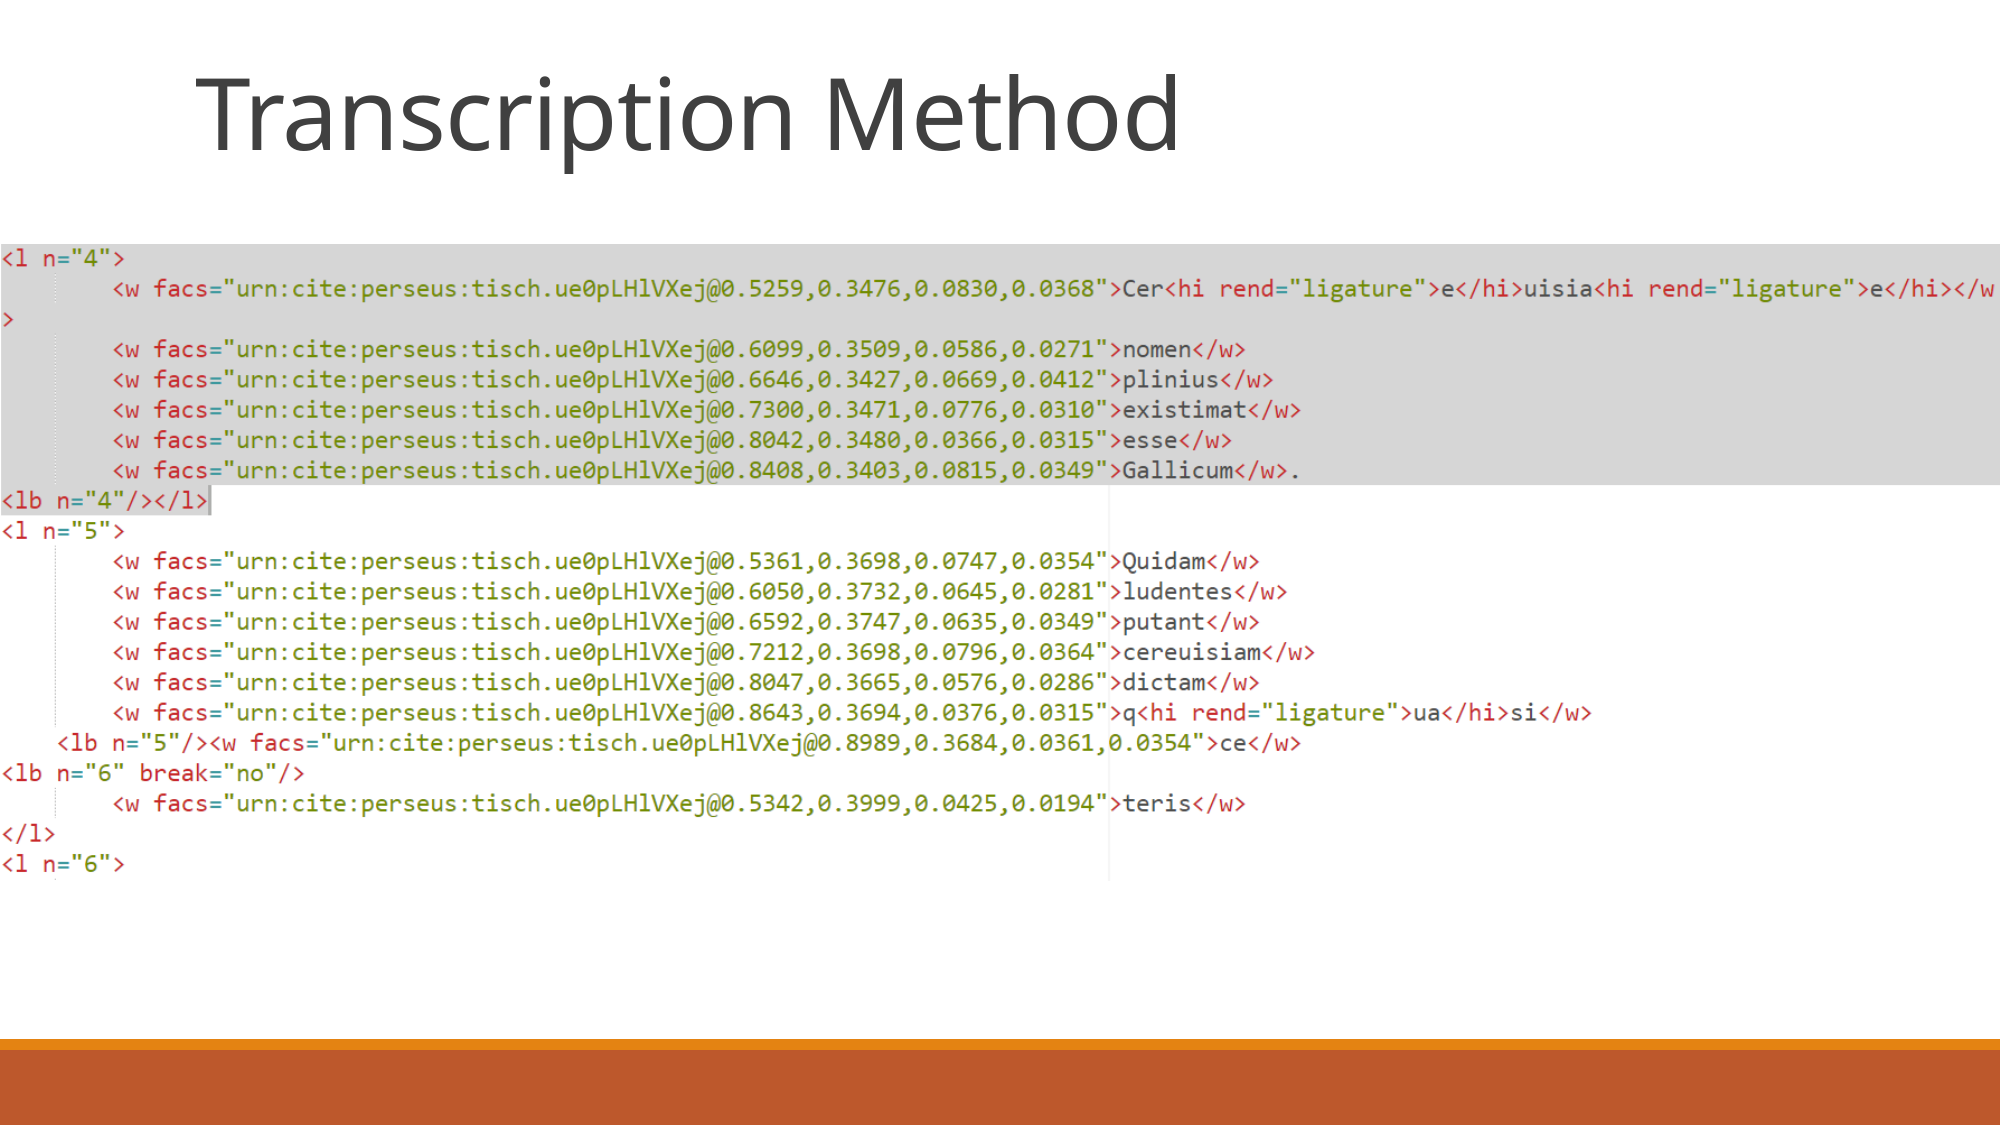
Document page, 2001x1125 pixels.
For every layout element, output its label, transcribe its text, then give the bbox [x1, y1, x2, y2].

picture [0, 244, 2000, 881]
title Transcription Method [180, 47, 1830, 179]
